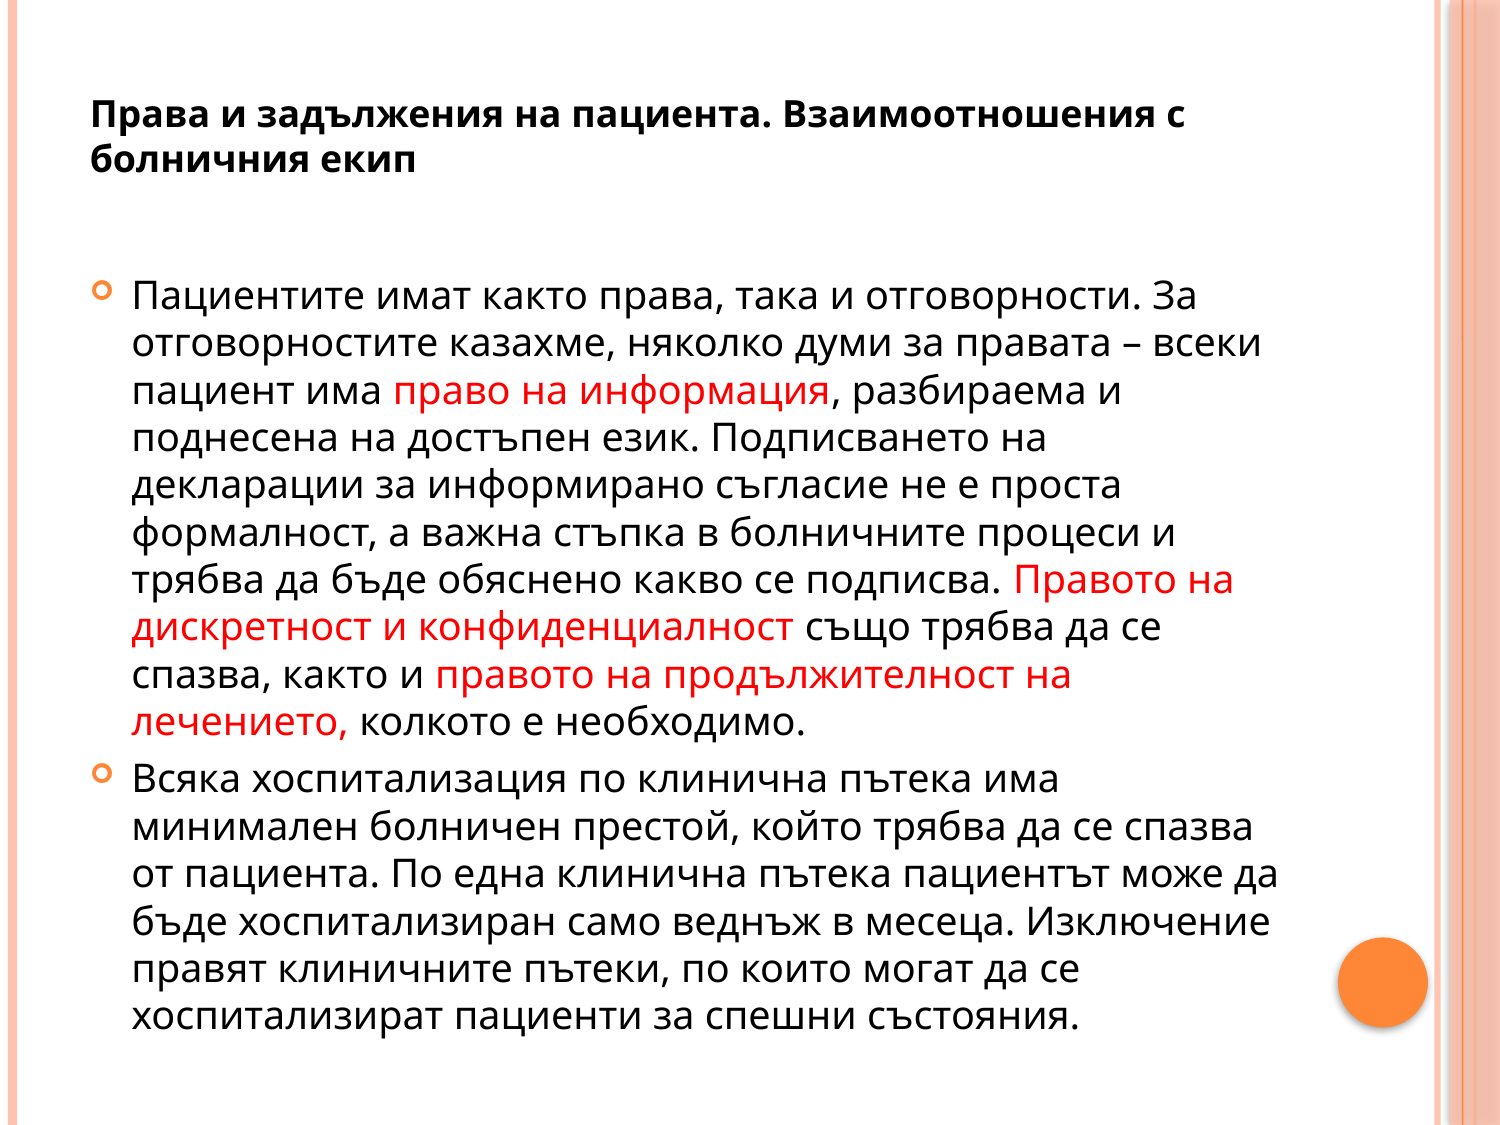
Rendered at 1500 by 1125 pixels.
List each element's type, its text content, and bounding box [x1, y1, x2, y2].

title Права и задължения на пациента. Взаимоотношения с болничния екип [75, 45, 1300, 233]
list Пациентите имат както права, така и отговорности. За отговорностите казахме, няколко думи за правата – всеки пациент има право на информация, разбираема и поднесена на достъпен език. Подписването на декларации за информирано съгласие не е проста формалност, а важна стъпка в болничните процеси и трябва да бъде обяснено какво се подписва. Правото на дискретност и конфиденциалност също трябва да се спазва, както и правото на продължителност на лечението, колкото е необходимо. Всяка хоспитализация по клинична пътека има минимален болничен престой, който трябва да се спазва от пациента. По една клинична пътека пациентът може да бъде хоспитализиран само веднъж в месеца. Изключение правят клиничните пътеки, по които могат да се хоспитализират пациенти за спешни състояния. [75, 262, 1300, 1062]
